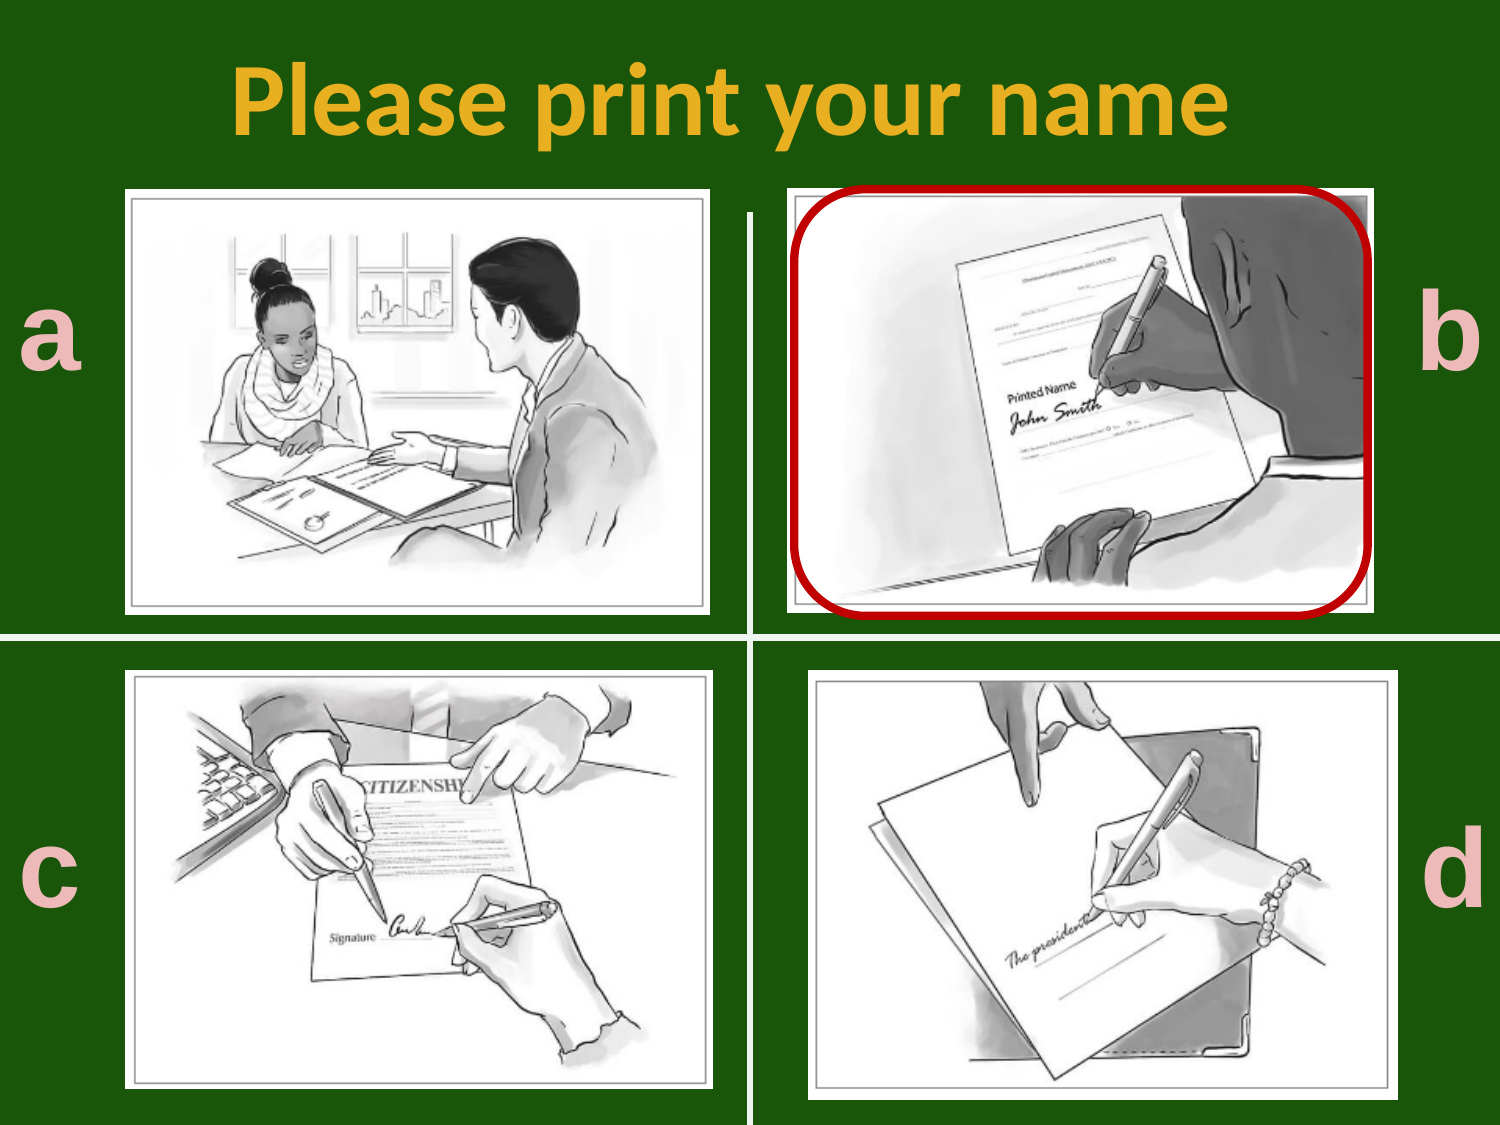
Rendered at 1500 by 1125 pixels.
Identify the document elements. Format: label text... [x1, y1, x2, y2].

text_box a [3, 250, 96, 401]
text_box d [1442, 787, 1500, 938]
text_box c [3, 787, 97, 938]
picture [808, 669, 1398, 1101]
picture [124, 669, 713, 1090]
picture [787, 188, 1374, 613]
title Please print your name [0, 0, 1463, 188]
picture [124, 189, 710, 616]
text_box b [1417, 250, 1500, 401]
